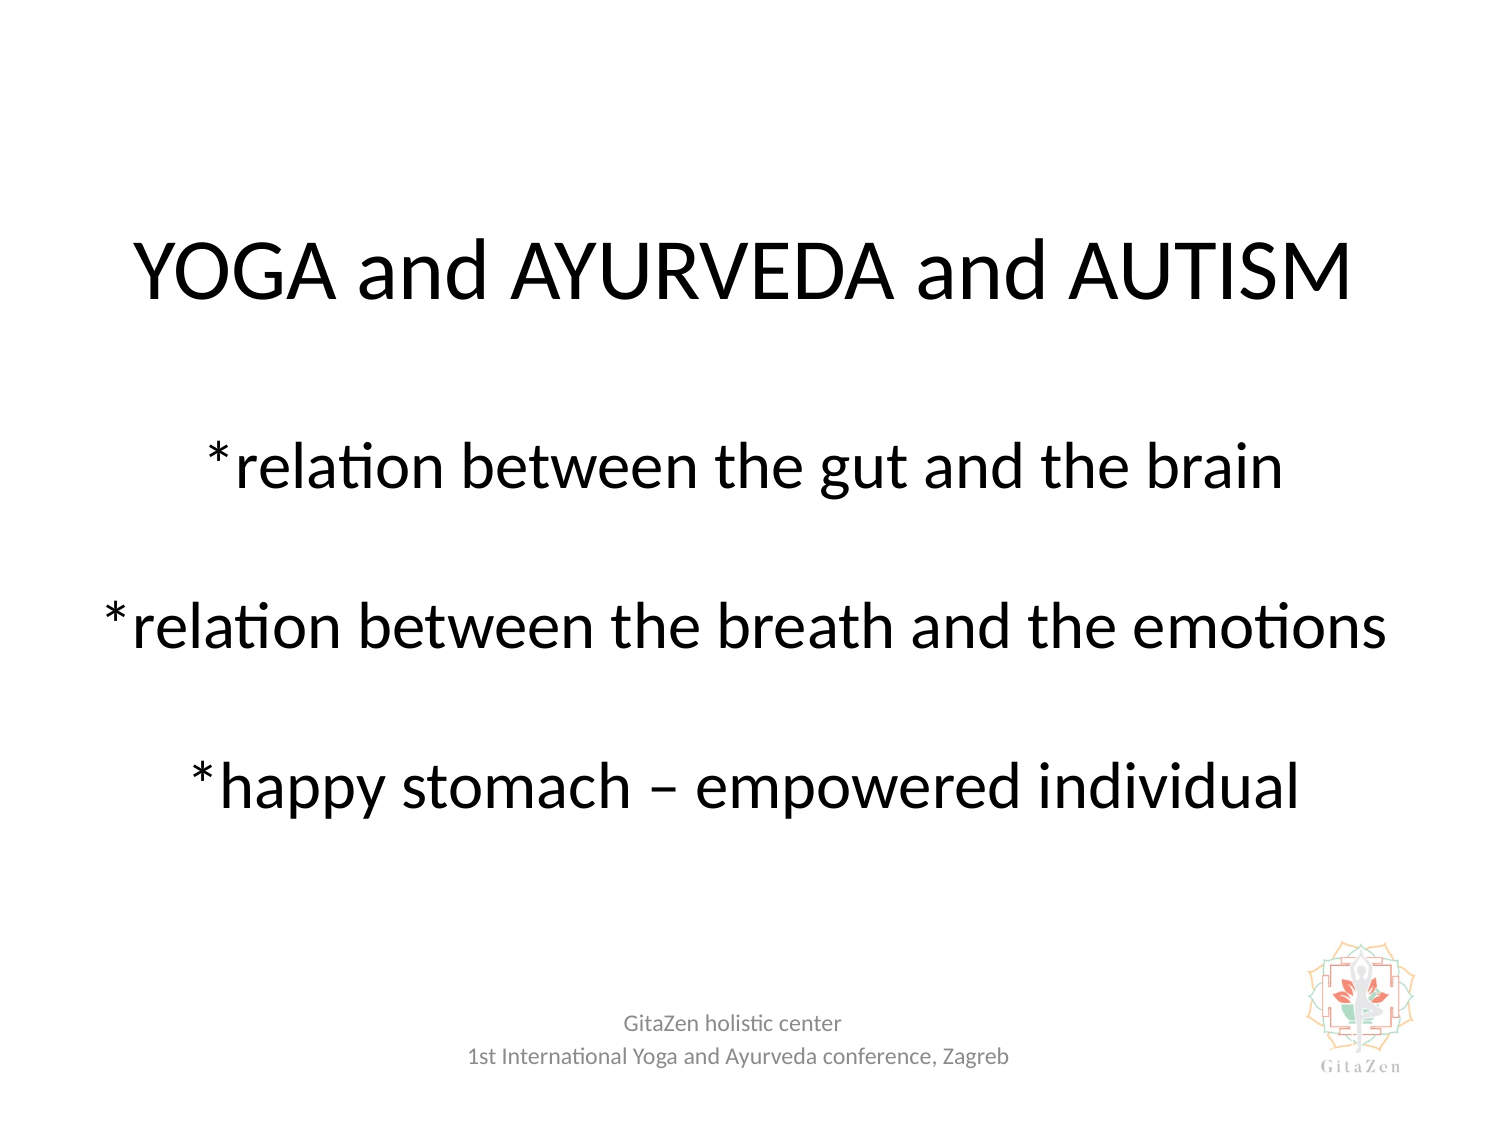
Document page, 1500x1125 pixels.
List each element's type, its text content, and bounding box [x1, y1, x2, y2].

title YOGA and AYURVEDA and AUTISM *relation between the gut and the brain *relation between the breath and the emotions *happy stomach – empowered individual [64, 219, 1424, 894]
subtitle GitaZen holistic center 1st International Yoga and Ayurveda conference, Zagreb [53, 999, 1299, 1079]
picture [1304, 940, 1417, 1080]
